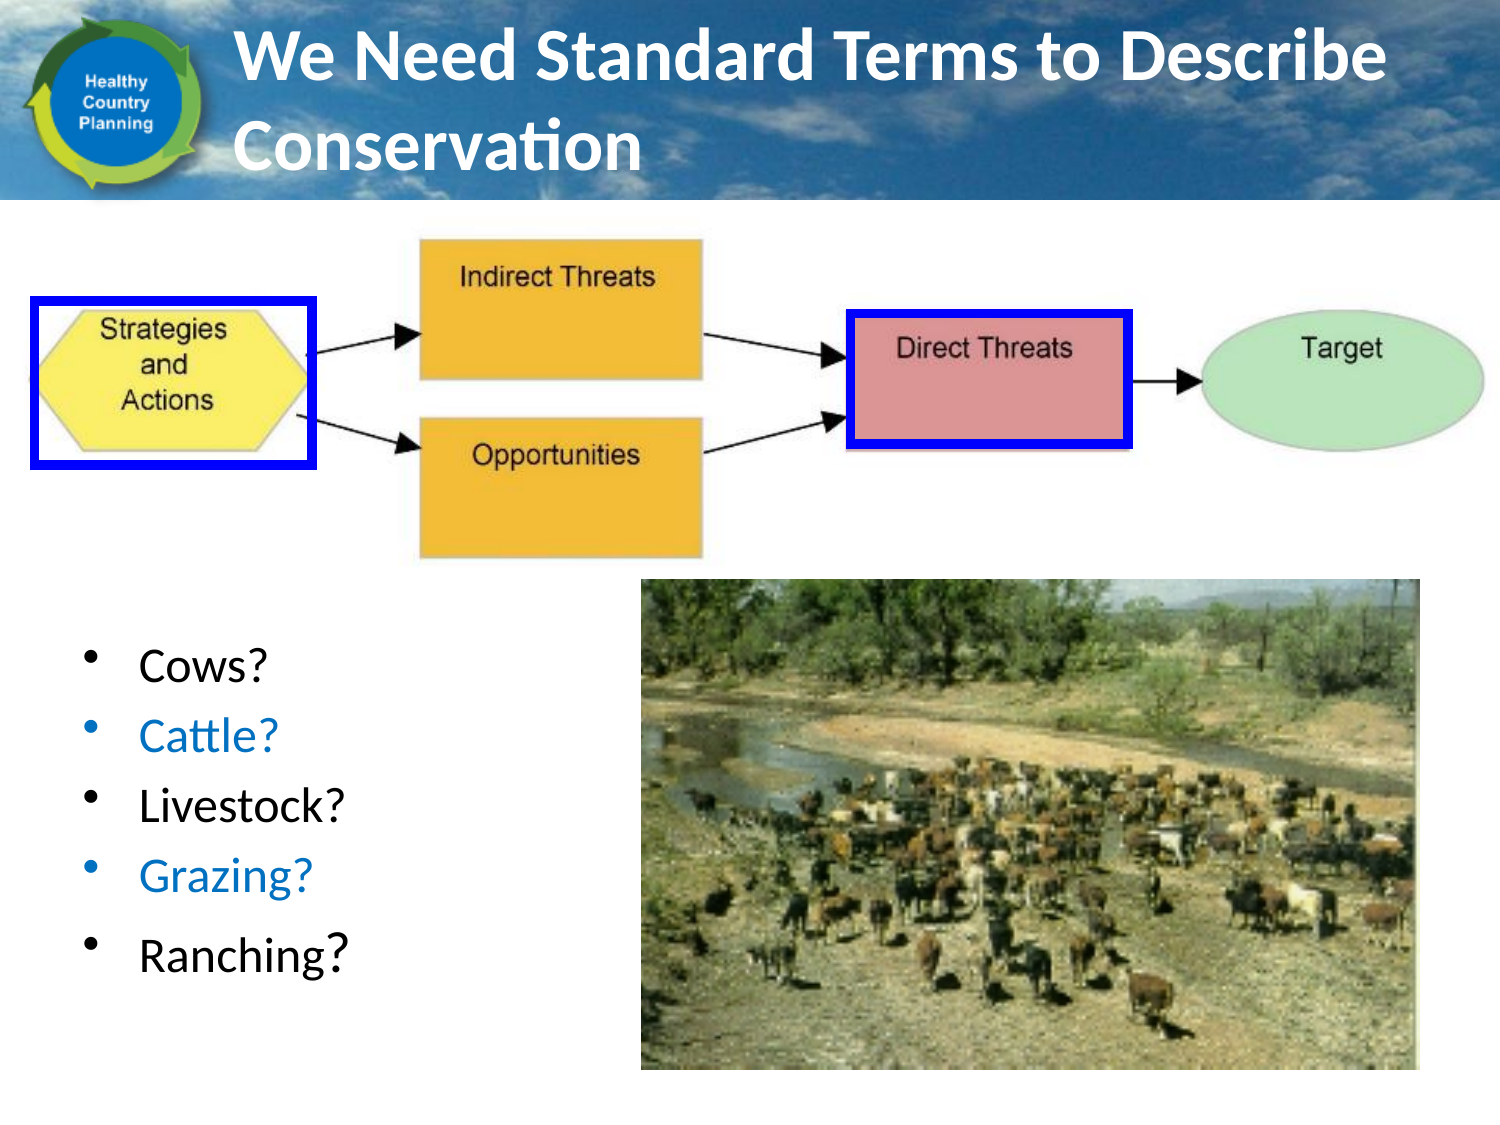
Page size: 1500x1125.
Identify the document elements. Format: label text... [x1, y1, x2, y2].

picture [0, 0, 1500, 1070]
title We Need Standard Terms to Describe Conservation [218, 1, 1483, 190]
list Cows? Cattle? Livestock? Grazing? Ranching? [67, 625, 564, 1070]
